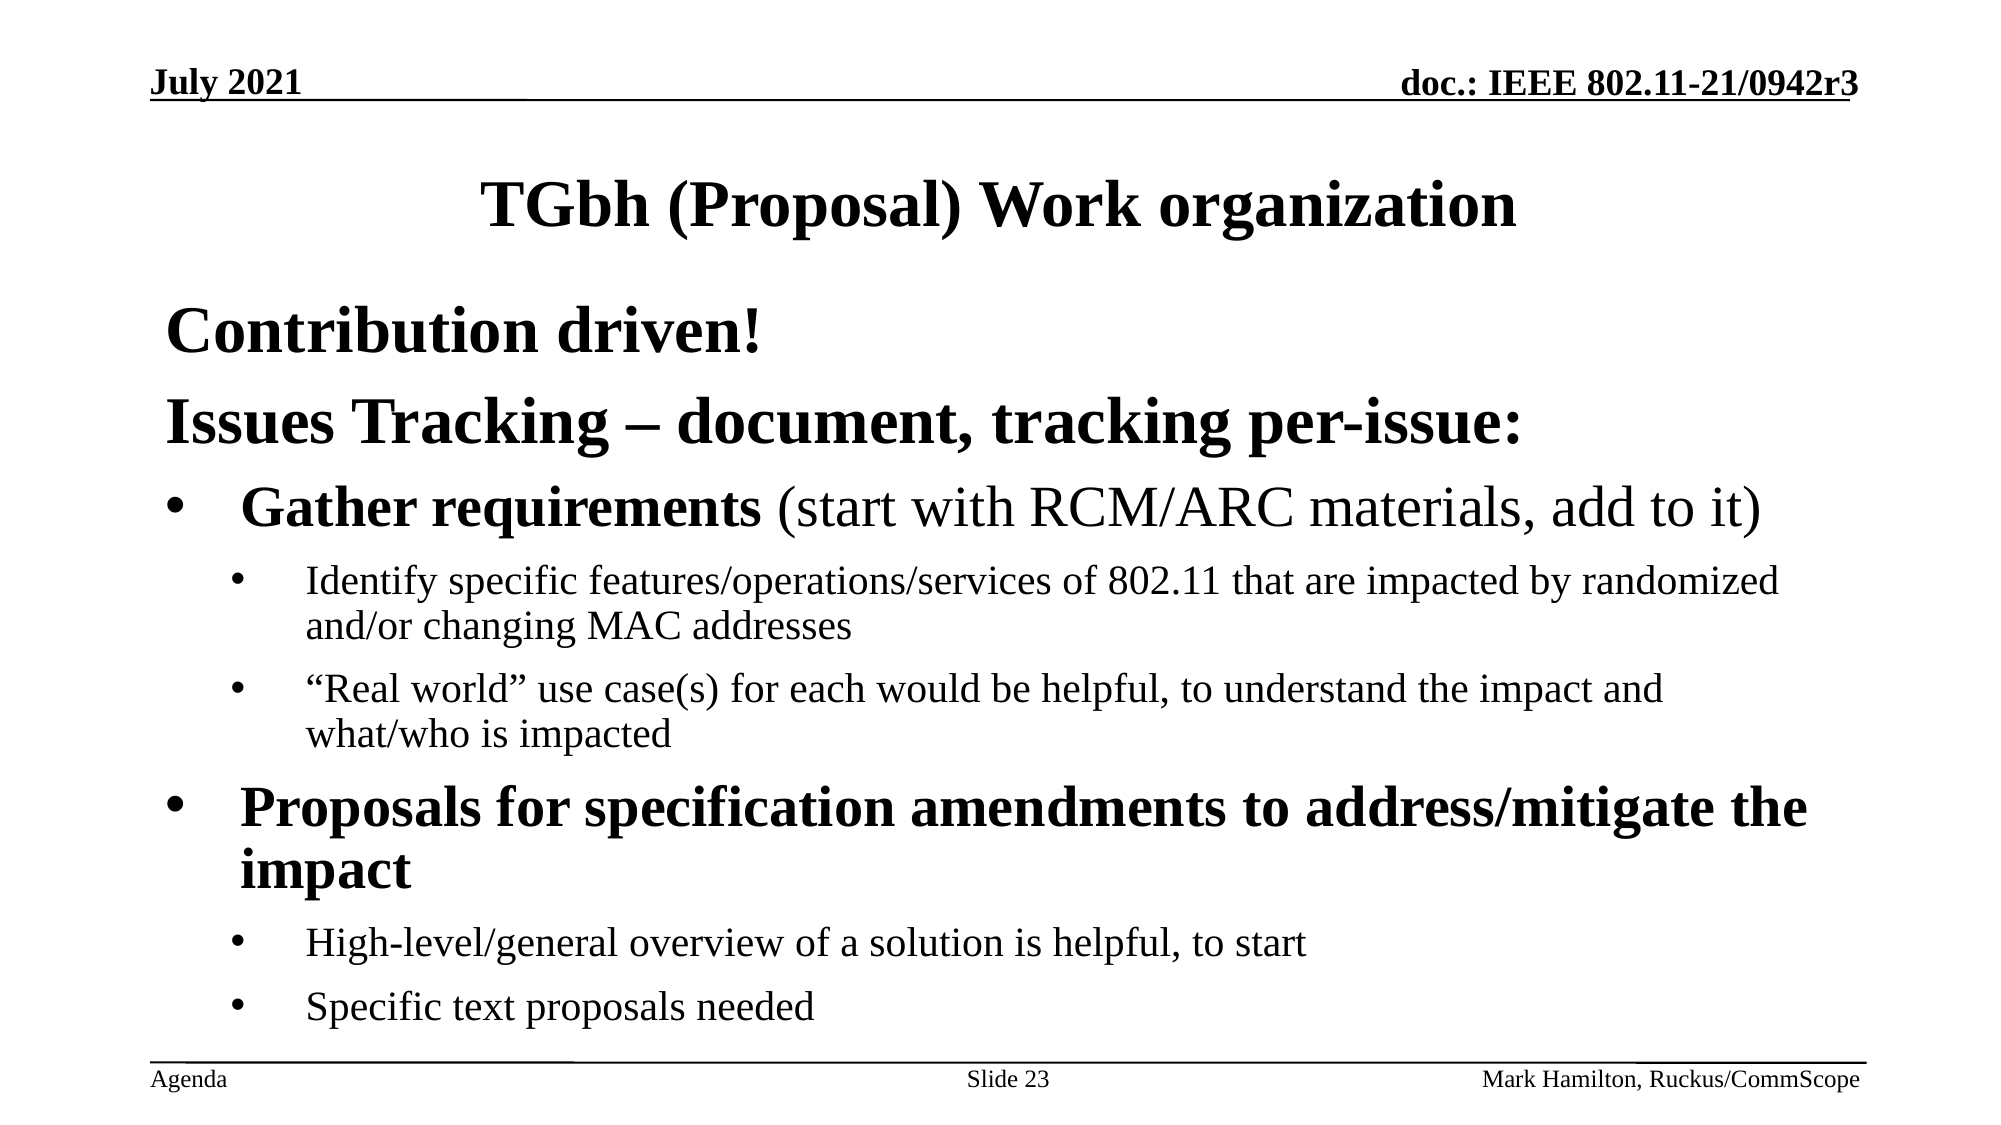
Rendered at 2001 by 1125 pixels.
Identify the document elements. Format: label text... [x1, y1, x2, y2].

list Contribution driven! Issues Tracking – document, tracking per-issue: Gather requirements (start with RCM/ARC materials, add to it) Identify specific features/operations/services of 802.11 that are impacted by randomized and/or changing MAC addresses “Real world” use case(s) for each would be helpful, to understand the impact and what/who is impacted Proposals for specification amendments to address/mitigate the impact High-level/general overview of a solution is helpful, to start Specific text proposals needed [149, 287, 1850, 963]
title TGbh (Proposal) Work organization [149, 112, 1850, 287]
slide_number Slide 23 [950, 1061, 1067, 1123]
